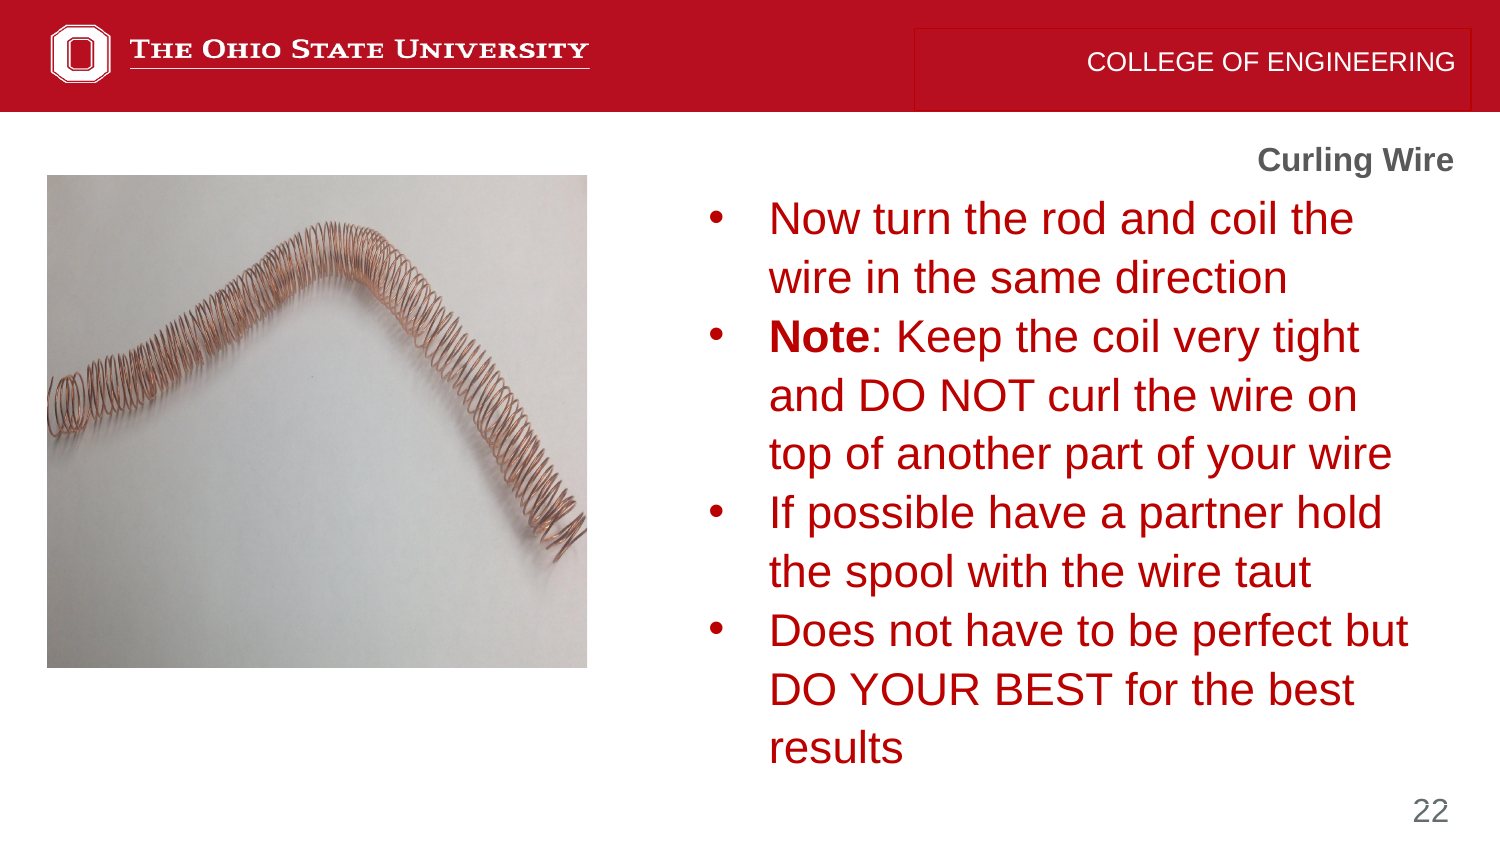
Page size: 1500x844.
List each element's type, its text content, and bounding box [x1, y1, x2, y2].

list Now turn the rod and coil the wire in the same direction Note: Keep the coil very tight and DO NOT curl the wire on top of another part of your wire If possible have a partner hold the spool with the wire taut Does not have to be perfect but DO YOUR BEST for the best results [678, 177, 1451, 805]
picture [50, 24, 590, 83]
picture [46, 175, 588, 669]
list COLLEGE OF ENGINEERING [914, 28, 1472, 111]
list Curling Wire [707, 129, 1470, 178]
